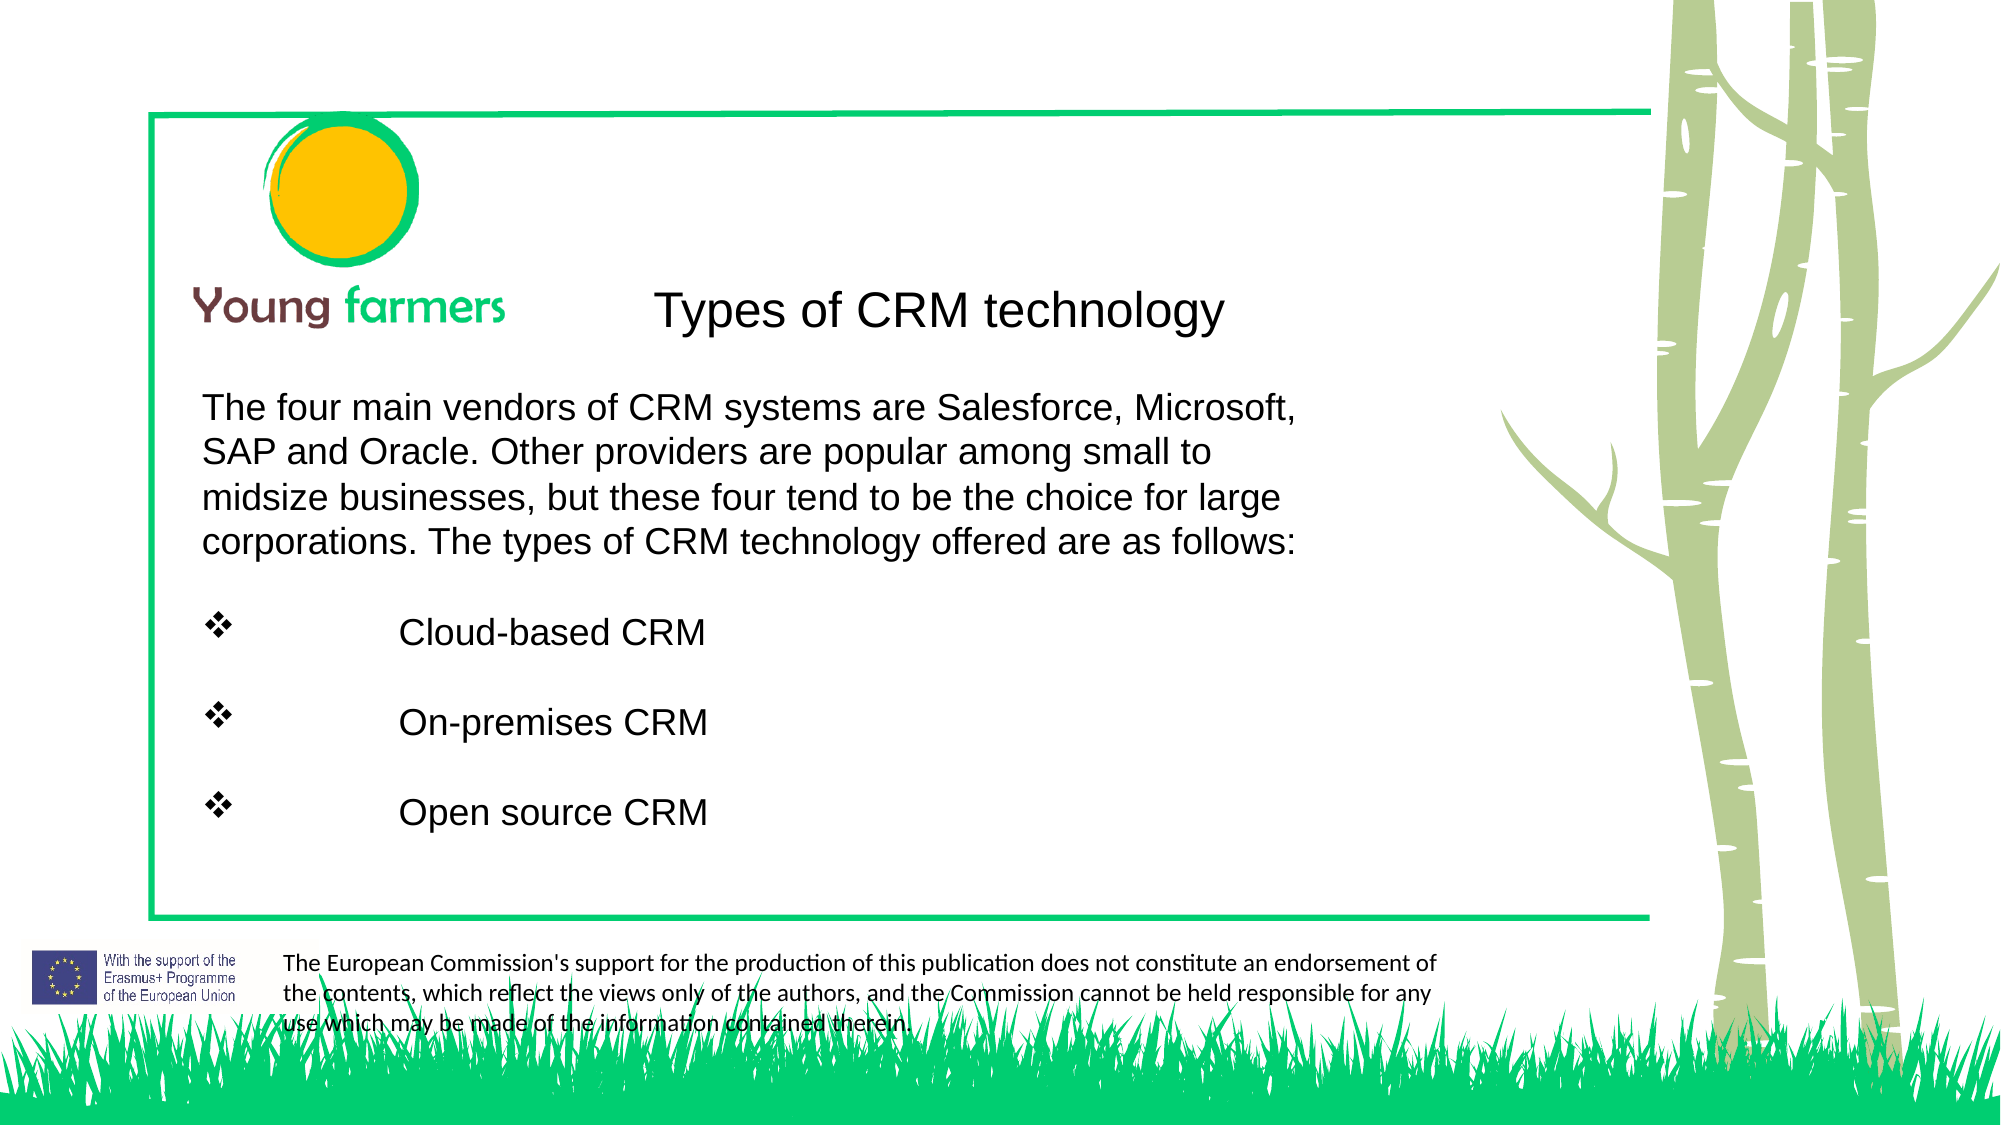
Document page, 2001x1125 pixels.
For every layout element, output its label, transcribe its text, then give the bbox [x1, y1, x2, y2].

text_box [1500, 0, 2000, 1072]
text_box [150, 110, 1651, 919]
text_box The European Commission's support for the production of this publication does not constitute an endorsement of the contents, which reflect the views only of the authors, and the Commission cannot be held responsible for any use which may be made of the information contained therein. [268, 939, 1474, 1044]
text_box [1877, 1051, 1884, 1079]
text_box [1881, 1030, 1904, 1079]
picture [21, 939, 319, 1014]
picture [187, 111, 511, 329]
text_box Types of CRM technology The four main vendors of CRM systems are Salesforce, Microsoft, SAP and Oracle. Other providers are popular among small to midsize businesses, but these four tend to be the choice for large corporations. The types of CRM technology offered are as follows: Cloud-based CRM On-premises CRM Open source CRM [187, 270, 1344, 840]
